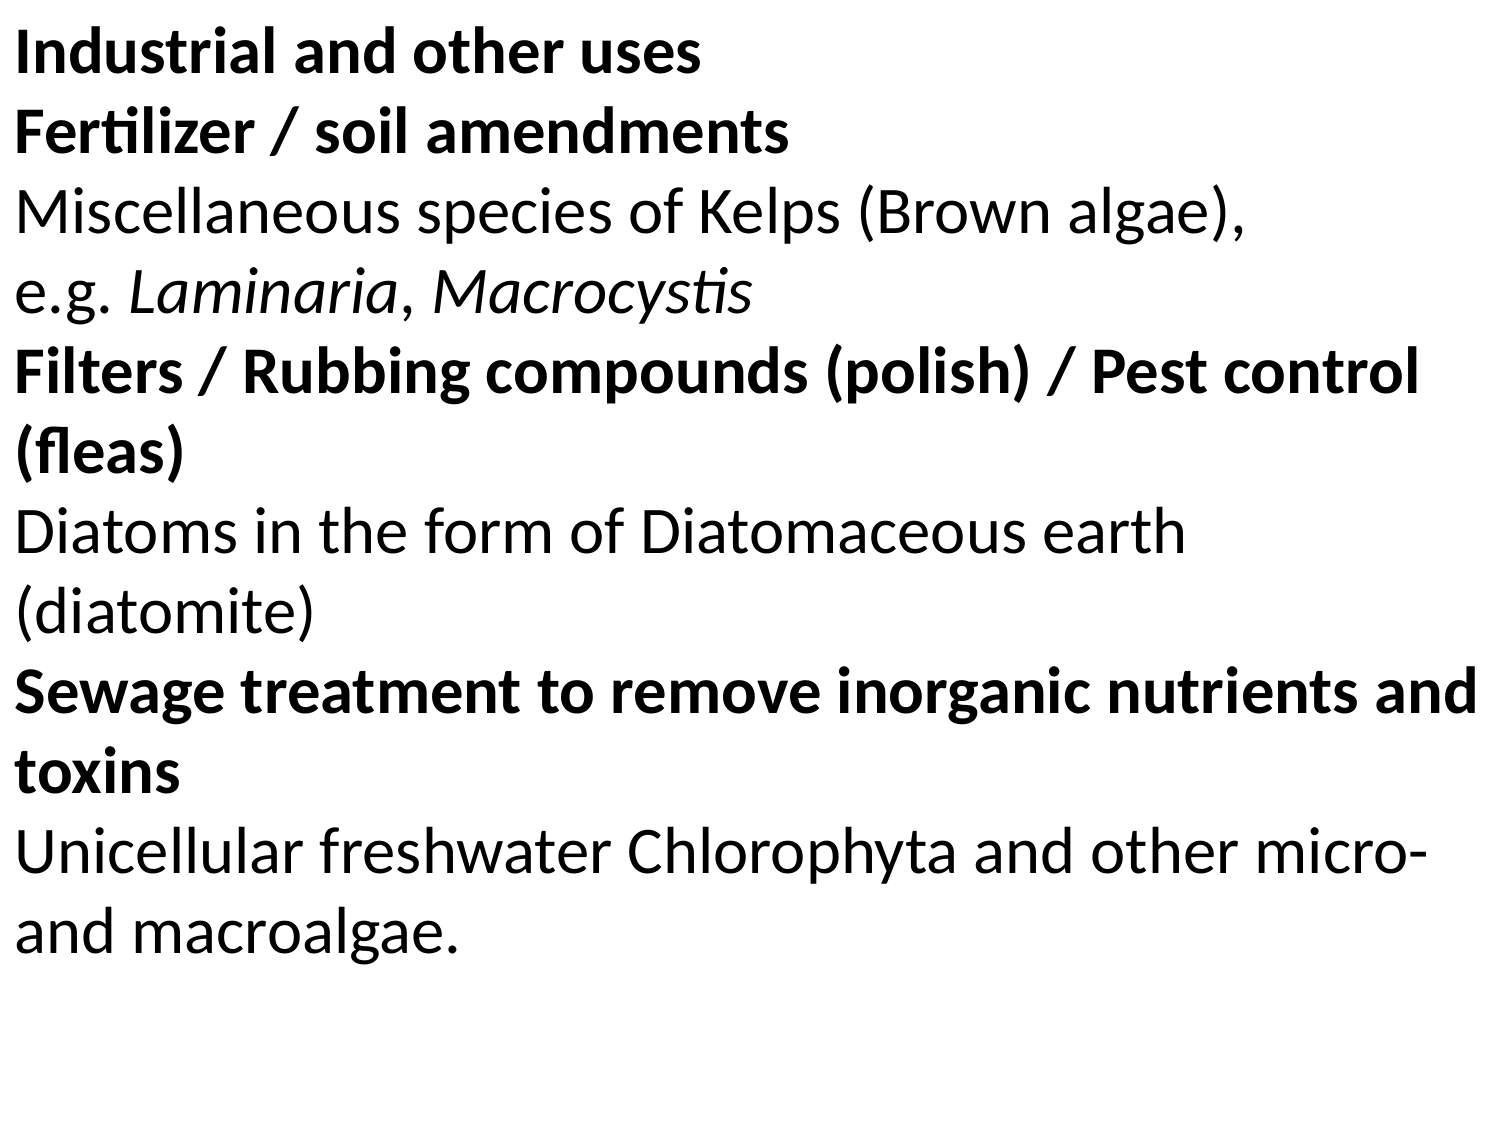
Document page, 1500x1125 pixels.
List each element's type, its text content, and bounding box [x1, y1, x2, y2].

text_box Industrial and other uses Fertilizer / soil amendments Miscellaneous species of Kelps (Brown algae), e.g. Laminaria, Macrocystis Filters / Rubbing compounds (polish) / Pest control (fleas) Diatoms in the form of Diatomaceous earth (diatomite) Sewage treatment to remove inorganic nutrients and toxins Unicellular freshwater Chlorophyta and other micro- and macroalgae. [0, 0, 1500, 975]
